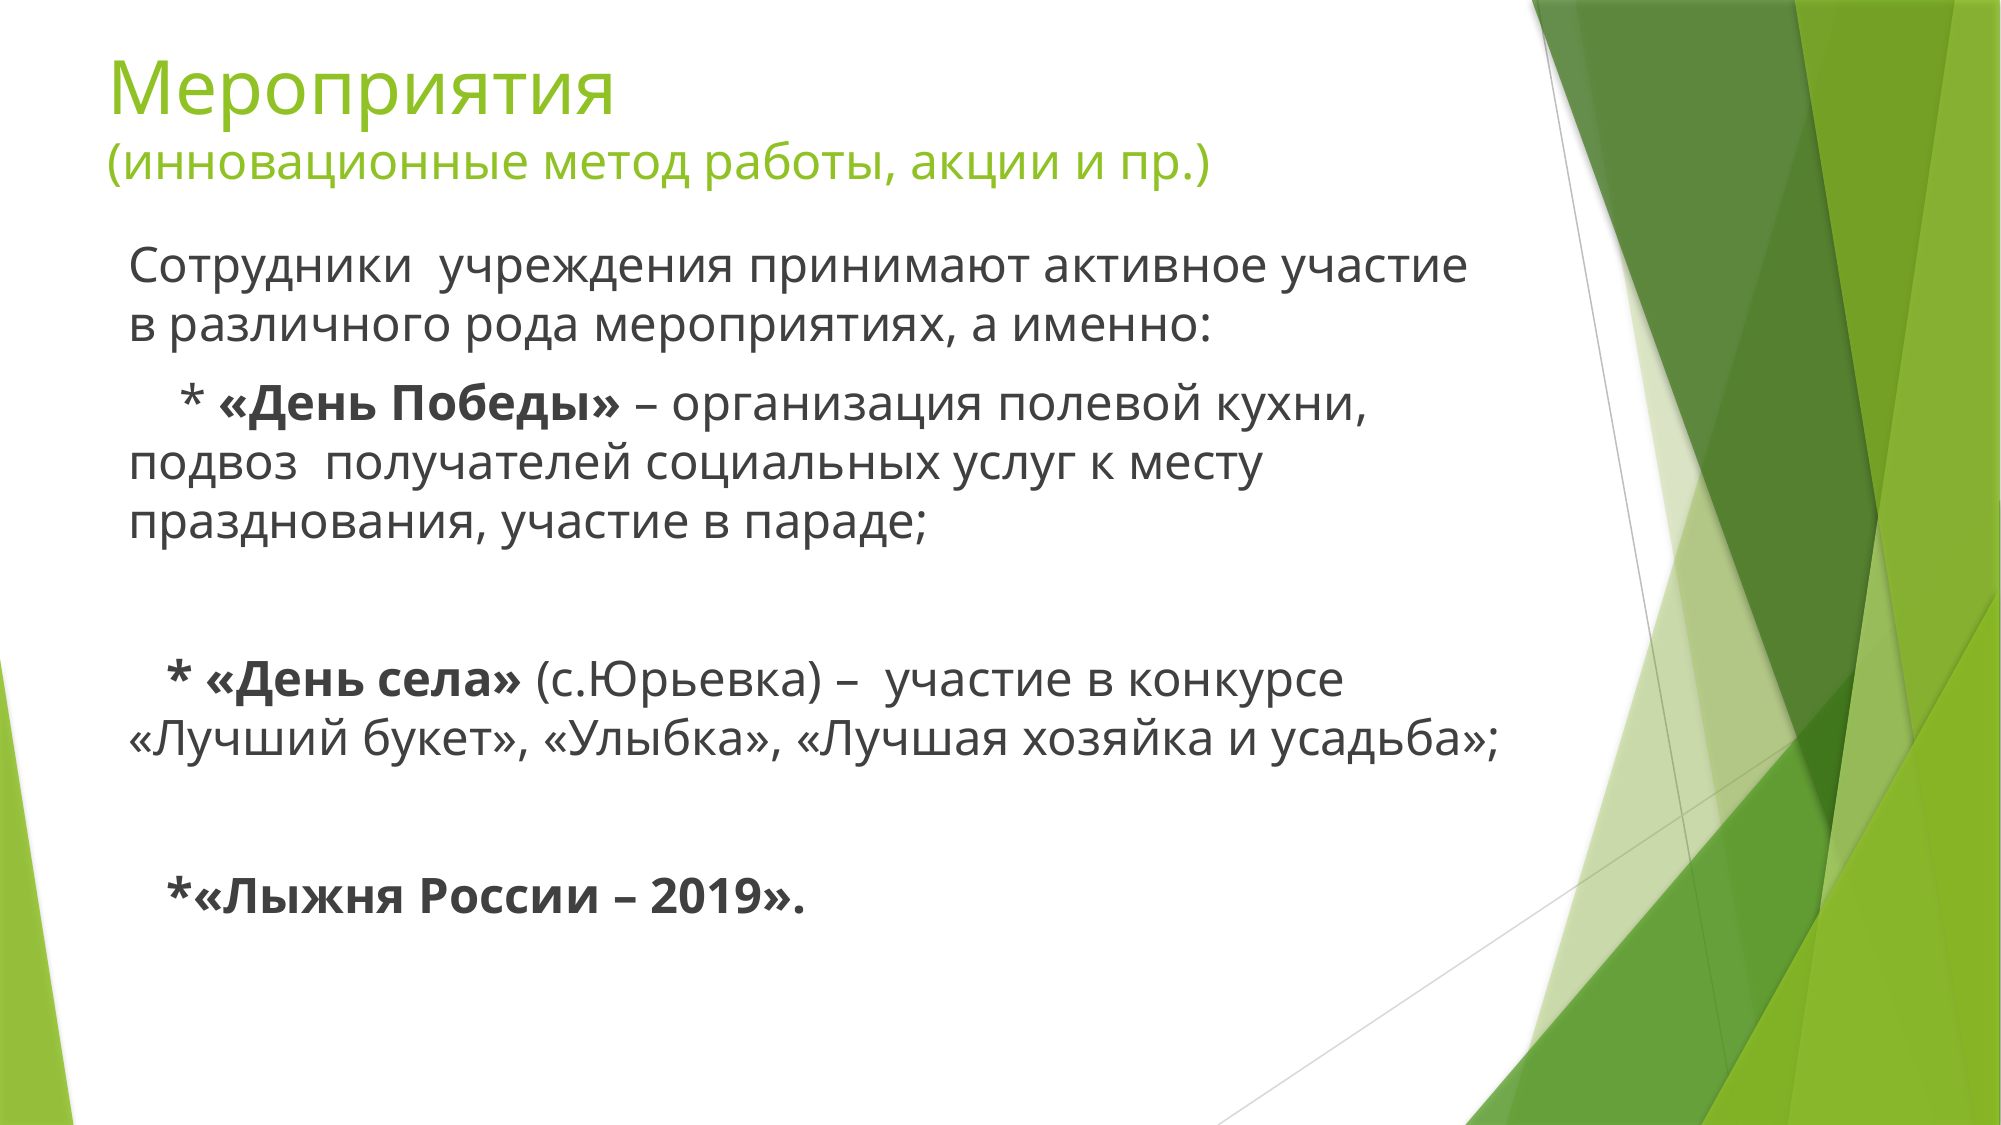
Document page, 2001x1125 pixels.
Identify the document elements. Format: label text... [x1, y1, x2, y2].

title Мероприятия (инновационные метод работы, акции и пр.) [92, 32, 1503, 250]
list Сотрудники учреждения принимают активное участие в различного рода мероприятиях, а именно: * «День Победы» – организация полевой кухни, подвоз получателей социальных услуг к месту празднования, участие в параде; * «День села» (с.Юрьевка) – участие в конкурсе «Лучший букет», «Улыбка», «Лучшая хозяйка и усадьба»; *«Лыжня России – 2019». [113, 226, 1524, 947]
